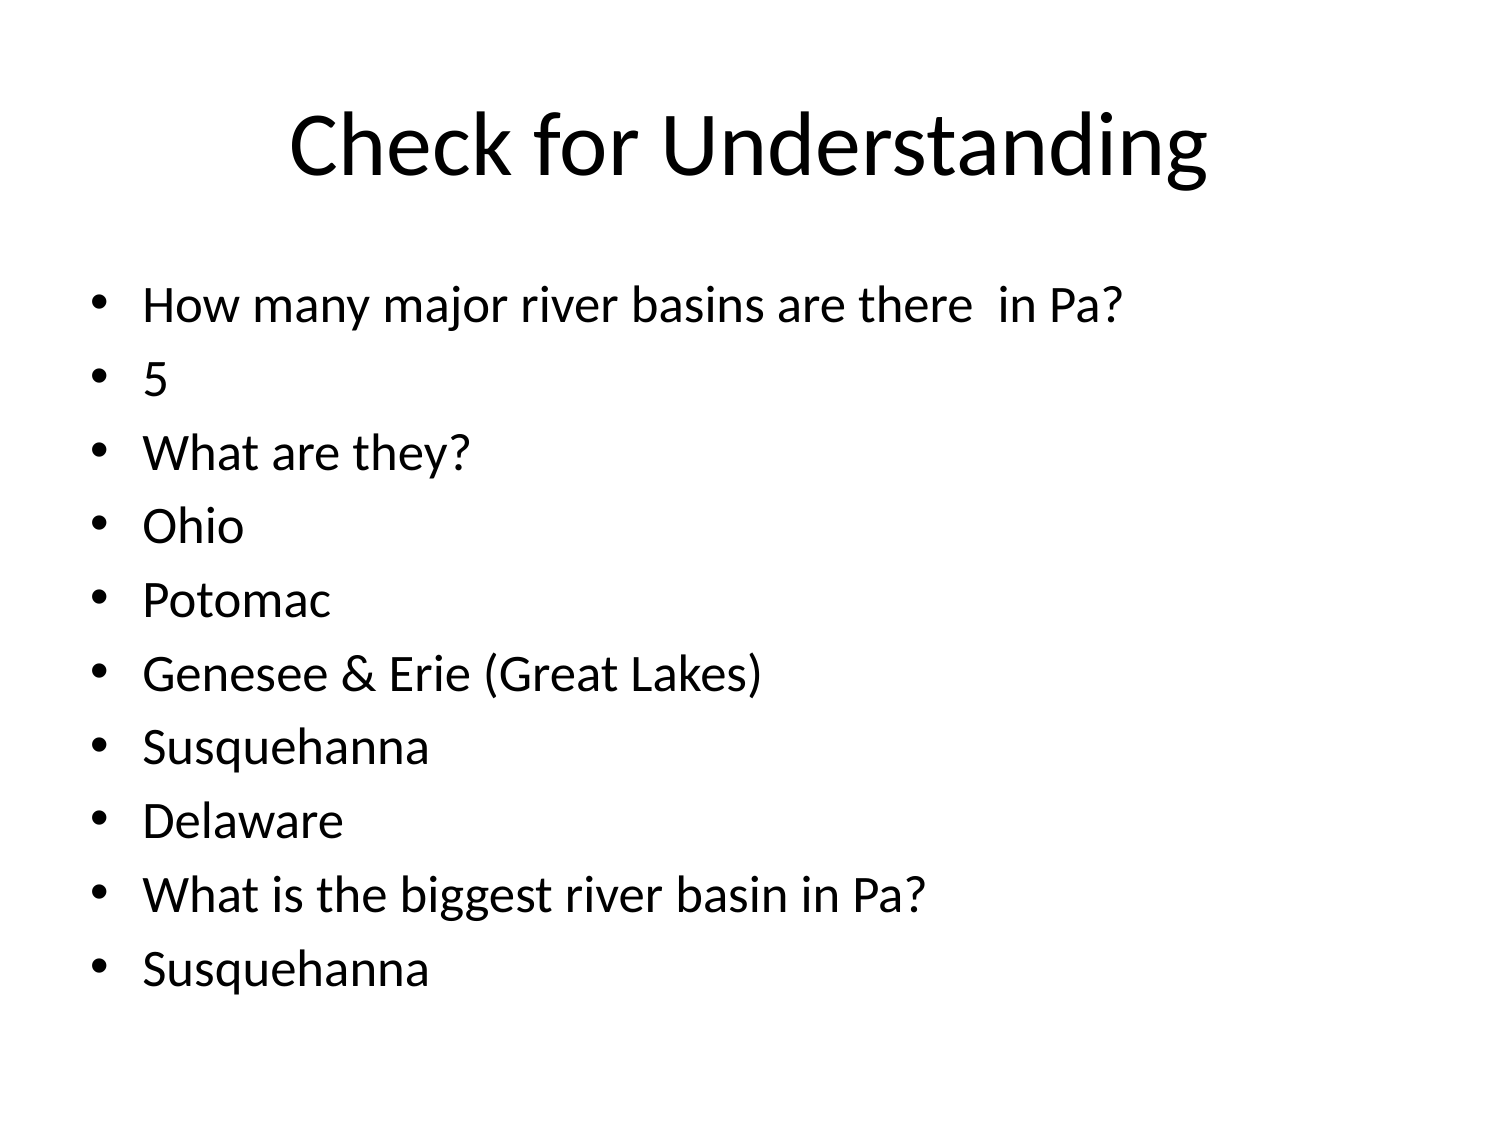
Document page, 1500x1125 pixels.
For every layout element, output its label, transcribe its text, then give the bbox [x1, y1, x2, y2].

title Check for Understanding [75, 45, 1425, 233]
list How many major river basins are there in Pa? 5 What are they? Ohio Potomac Genesee & Erie (Great Lakes) Susquehanna Delaware What is the biggest river basin in Pa? Susquehanna [75, 262, 1425, 1005]
